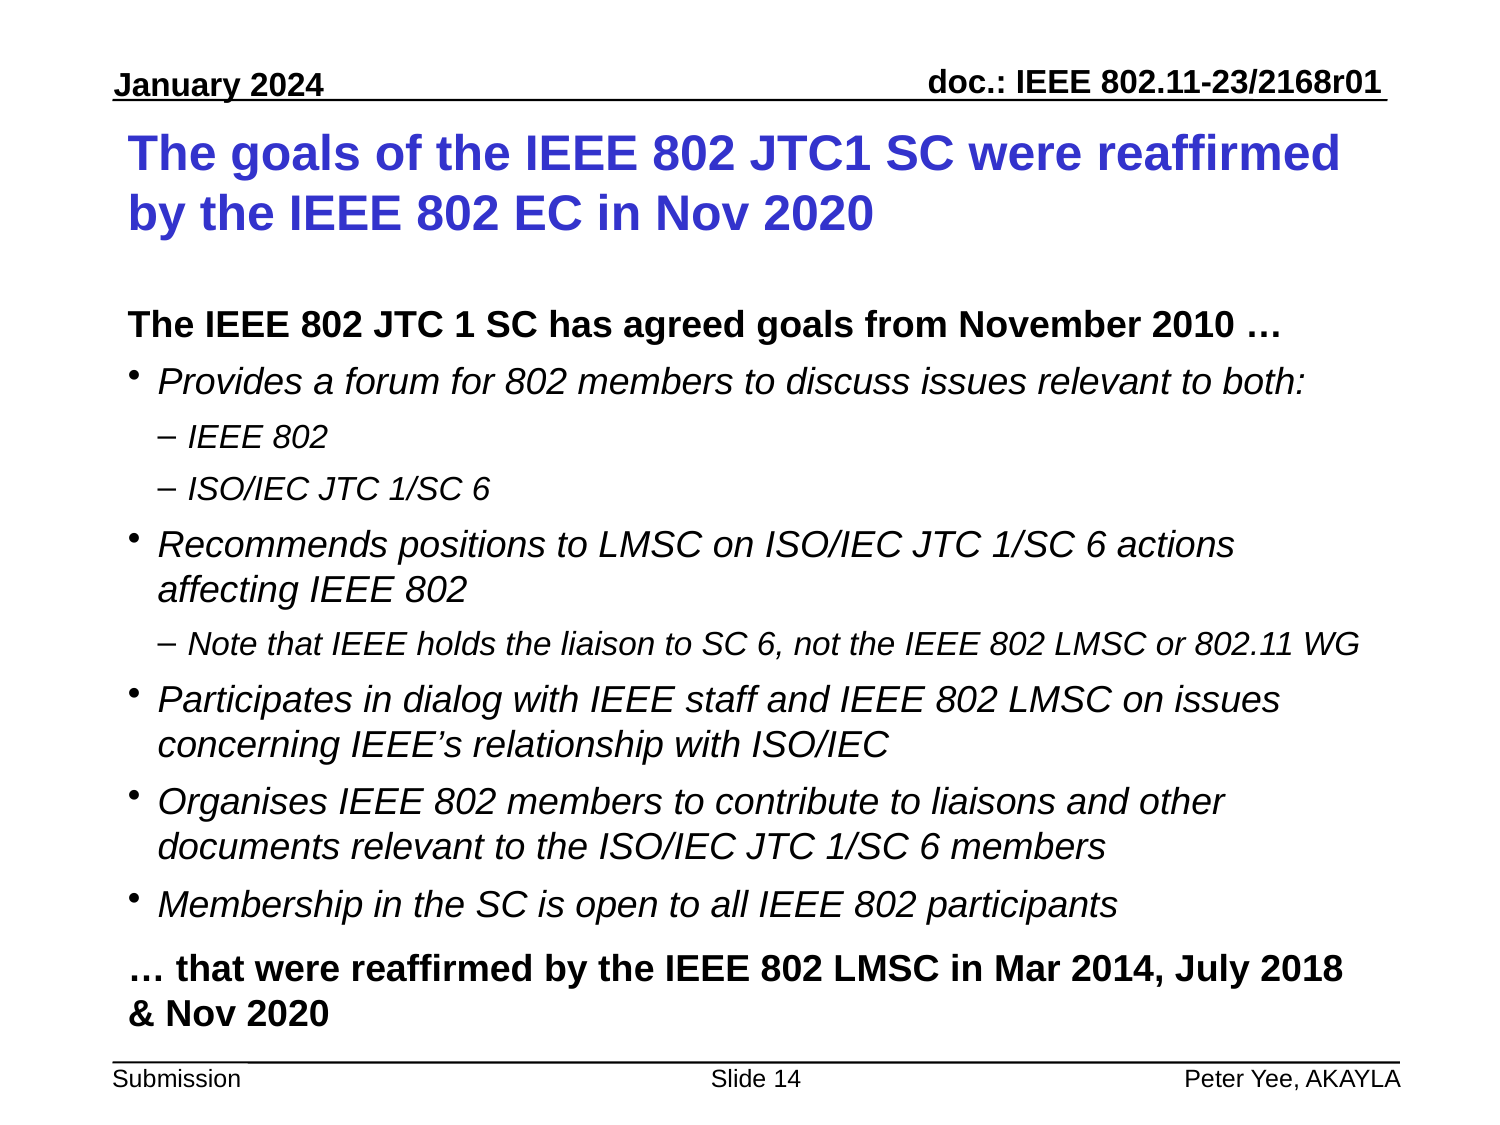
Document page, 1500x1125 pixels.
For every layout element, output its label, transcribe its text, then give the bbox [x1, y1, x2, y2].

footer Peter Yee, AKAYLA [1183, 1061, 1402, 1093]
slide_number Slide 14 [709, 1061, 803, 1093]
title The goals of the IEEE 802 JTC1 SC were reaffirmed by the IEEE 802 EC in Nov 2020 [112, 112, 1388, 288]
list The IEEE 802 JTC 1 SC has agreed goals from November 2010 … Provides a forum for 802 members to discuss issues relevant to both: IEEE 802 ISO/IEC JTC 1/SC 6 Recommends positions to LMSC on ISO/IEC JTC 1/SC 6 actions affecting IEEE 802 Note that IEEE holds the liaison to SC 6, not the IEEE 802 LMSC or 802.11 WG Participates in dialog with IEEE staff and IEEE 802 LMSC on issues concerning IEEE’s relationship with ISO/IEC Organises IEEE 802 members to contribute to liaisons and other documents relevant to the ISO/IEC JTC 1/SC 6 members Membership in the SC is open to all IEEE 802 participants … that were reaffirmed by the IEEE 802 LMSC in Mar 2014, July 2018 & Nov 2020 [112, 292, 1388, 968]
